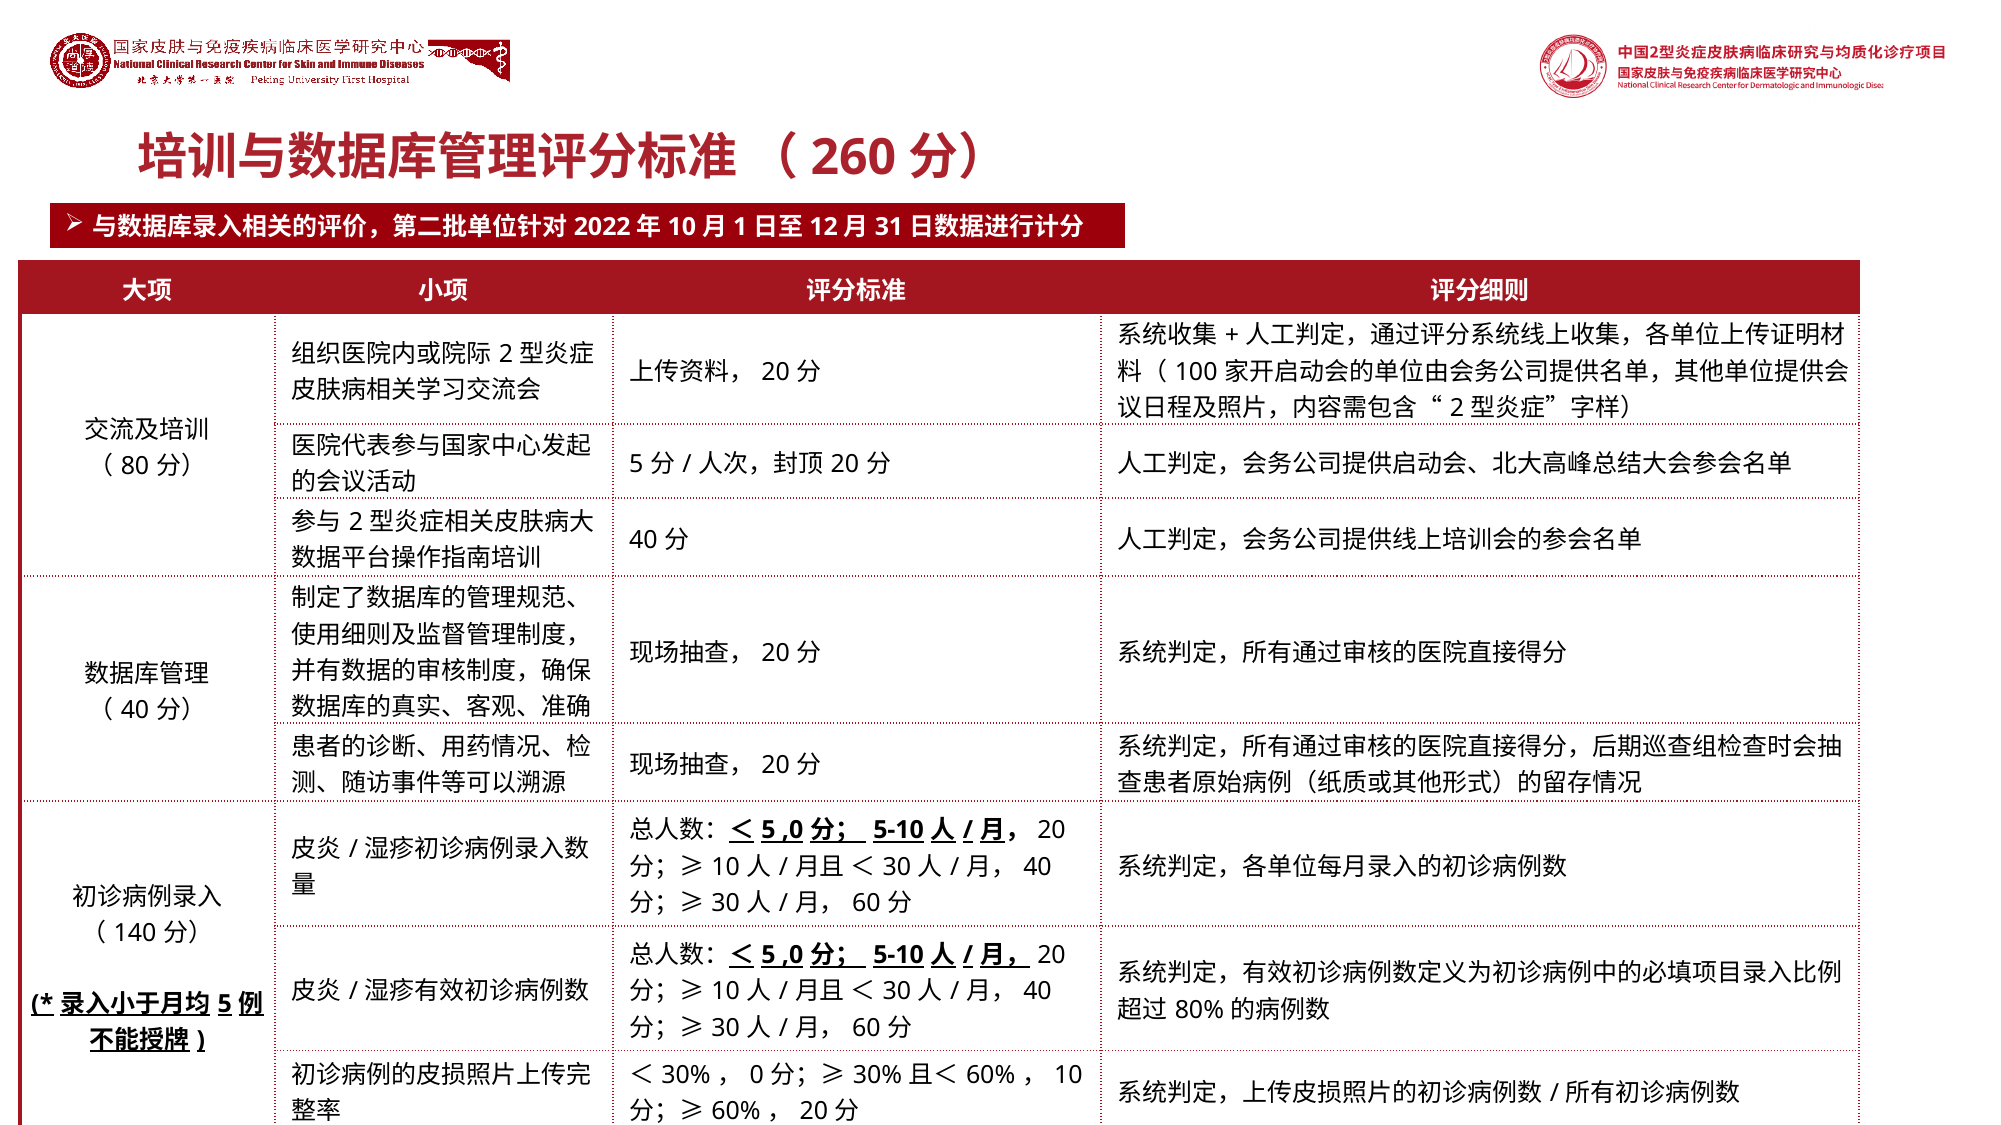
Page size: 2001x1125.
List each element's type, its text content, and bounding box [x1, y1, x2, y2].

table_cell 患者的诊断、用药情况、检测、随访事件等可以溯源 [275, 723, 613, 801]
table_cell 参与2型炎症相关皮肤病大数据平台操作指南培训 [275, 498, 613, 576]
table_header 评分细则 [1102, 265, 1858, 313]
table_cell 系统判定，上传皮损照片的初诊病例数/所有初诊病例数 [1101, 1051, 1859, 1125]
table_cell 数据库管理 （40分） [22, 576, 275, 801]
picture [50, 33, 510, 88]
table_cell 系统判定，各单位每月录入的初诊病例数 [1101, 801, 1859, 926]
table_cell 制定了数据库的管理规范、使用细则及监督管理制度，并有数据的审核制度，确保数据库的真实、客观、准确 [275, 576, 613, 723]
table_cell 组织医院内或院际2型炎症皮肤病相关学习交流会 [275, 314, 613, 424]
table_cell 系统收集+人工判定，通过评分系统线上收集，各单位上传证明材料（100家开启动会的单位由会务公司提供名单，其他单位提供会议日程及照片，内容需包含“2型炎症”字样） [1101, 314, 1859, 424]
table_cell 上传资料，20分 [613, 314, 1101, 424]
table_header 小项 [276, 265, 612, 313]
table_cell 初诊病例的皮损照片上传完整率 [275, 1051, 613, 1125]
text_box 与数据库录入相关的评价，第二批单位针对2022年10月1日至12月31日数据进行计分 [50, 203, 1125, 248]
table_cell ＜30%，0分；≥30%且＜60%，10分；≥60%，20分 [613, 1051, 1101, 1125]
table_cell 现场抽查，20分 [613, 723, 1101, 801]
table_cell 系统判定，所有通过审核的医院直接得分 [1101, 576, 1859, 723]
table_cell 5分/人次，封顶20分 [613, 424, 1101, 498]
table_cell 人工判定，会务公司提供线上培训会的参会名单 [1101, 498, 1859, 576]
table_cell 现场抽查，20分 [613, 576, 1101, 723]
table_cell 医院代表参与国家中心发起的会议活动 [275, 424, 613, 498]
table_cell 总人数：＜5 ,0分； 5-10人/月，20分；≥10人/月且 ＜30人/月，40分；≥30人/月，60分 [613, 926, 1101, 1051]
table_header 大项 [22, 265, 274, 313]
table_cell 皮炎/湿疹初诊病例录入数量 [275, 801, 613, 926]
table_cell 初诊病例录入 （140分） (*录入小于月均5例不能授牌) [22, 801, 275, 1125]
table_cell 40分 [613, 498, 1101, 576]
table_cell 总人数：＜5 ,0分； 5-10人/月，20分；≥10人/月且 ＜30人/月，40分；≥30人/月，60分 [613, 801, 1101, 926]
picture [1524, 22, 1958, 107]
table_cell 交流及培训 （80分） [22, 314, 275, 576]
table_cell 系统判定，所有通过审核的医院直接得分，后期巡查组检查时会抽查患者原始病例（纸质或其他形式）的留存情况 [1101, 723, 1859, 801]
table_cell 人工判定，会务公司提供启动会、北大高峰总结大会参会名单 [1101, 424, 1859, 498]
table_header 评分标准 [614, 265, 1100, 313]
table_cell 皮炎/湿疹有效初诊病例数 [275, 926, 613, 1051]
table_cell 系统判定，有效初诊病例数定义为初诊病例中的必填项目录入比例超过80%的病例数 [1101, 926, 1859, 1051]
title 培训与数据库管理评分标准 （260分） [137, 125, 1310, 186]
